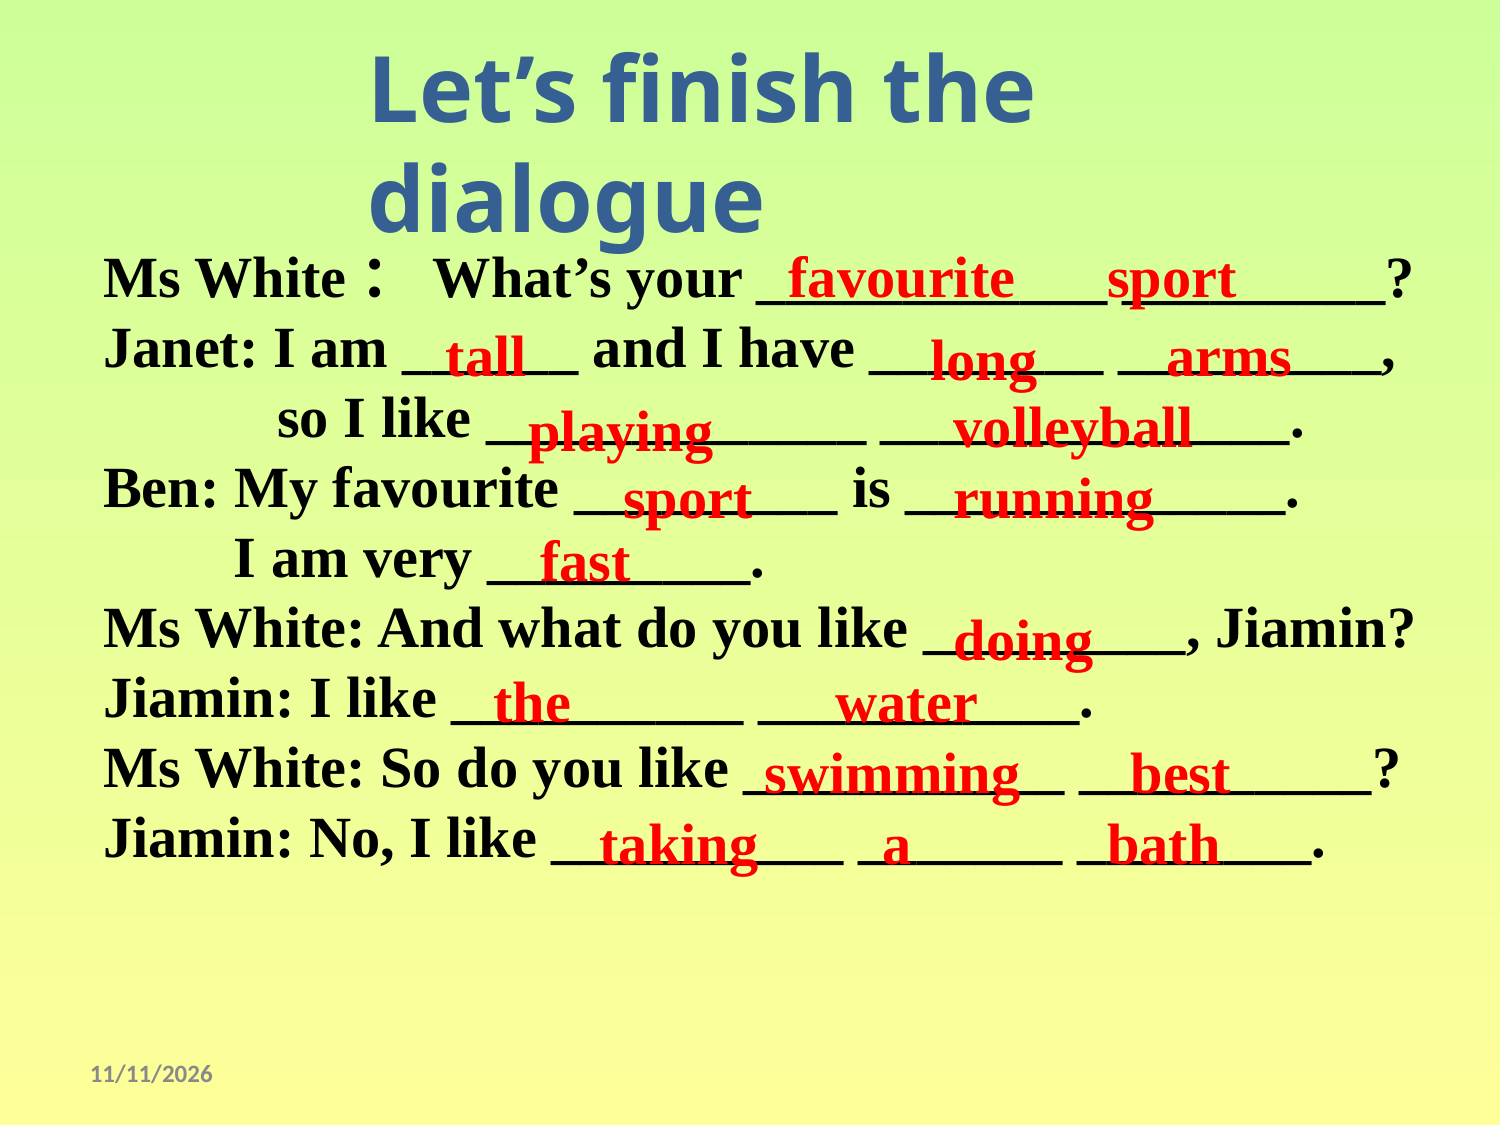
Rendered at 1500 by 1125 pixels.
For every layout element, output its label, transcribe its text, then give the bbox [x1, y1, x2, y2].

text_box Let’s finish the dialogue [352, 23, 1294, 231]
text_box favourite [773, 231, 1081, 317]
text_box tall [430, 311, 739, 396]
text_box doing [939, 594, 1247, 680]
text_box playing [513, 385, 821, 471]
text_box swimming [750, 727, 1057, 798]
text_box long [915, 314, 1151, 400]
text_box Ms White：What’s your ____________ _________? Janet: I am ______ and I have ________ _________, so I like _____________ ______________. Ben: My favourite _________ is _____________. I am very _________. Ms White: And what do you like _________, Jiamin? Jiamin: I like __________ ___________. Ms White: So do you like ___________ __________? Jiamin: No, I like __________ _______ ________. [88, 231, 1465, 877]
text_box volleyball [939, 382, 1247, 453]
text_box arms [1151, 311, 1459, 396]
text_box 1/17/2023 [75, 1042, 425, 1103]
text_box a [868, 798, 1092, 884]
text_box bath [1092, 798, 1400, 884]
text_box water [820, 657, 1128, 742]
text_box best [1116, 727, 1424, 813]
text_box sport [608, 453, 916, 538]
text_box taking [584, 798, 868, 884]
text_box fast [525, 515, 833, 601]
text_box sport [1092, 231, 1400, 314]
text_box running [939, 453, 1247, 538]
text_box the [478, 657, 786, 742]
